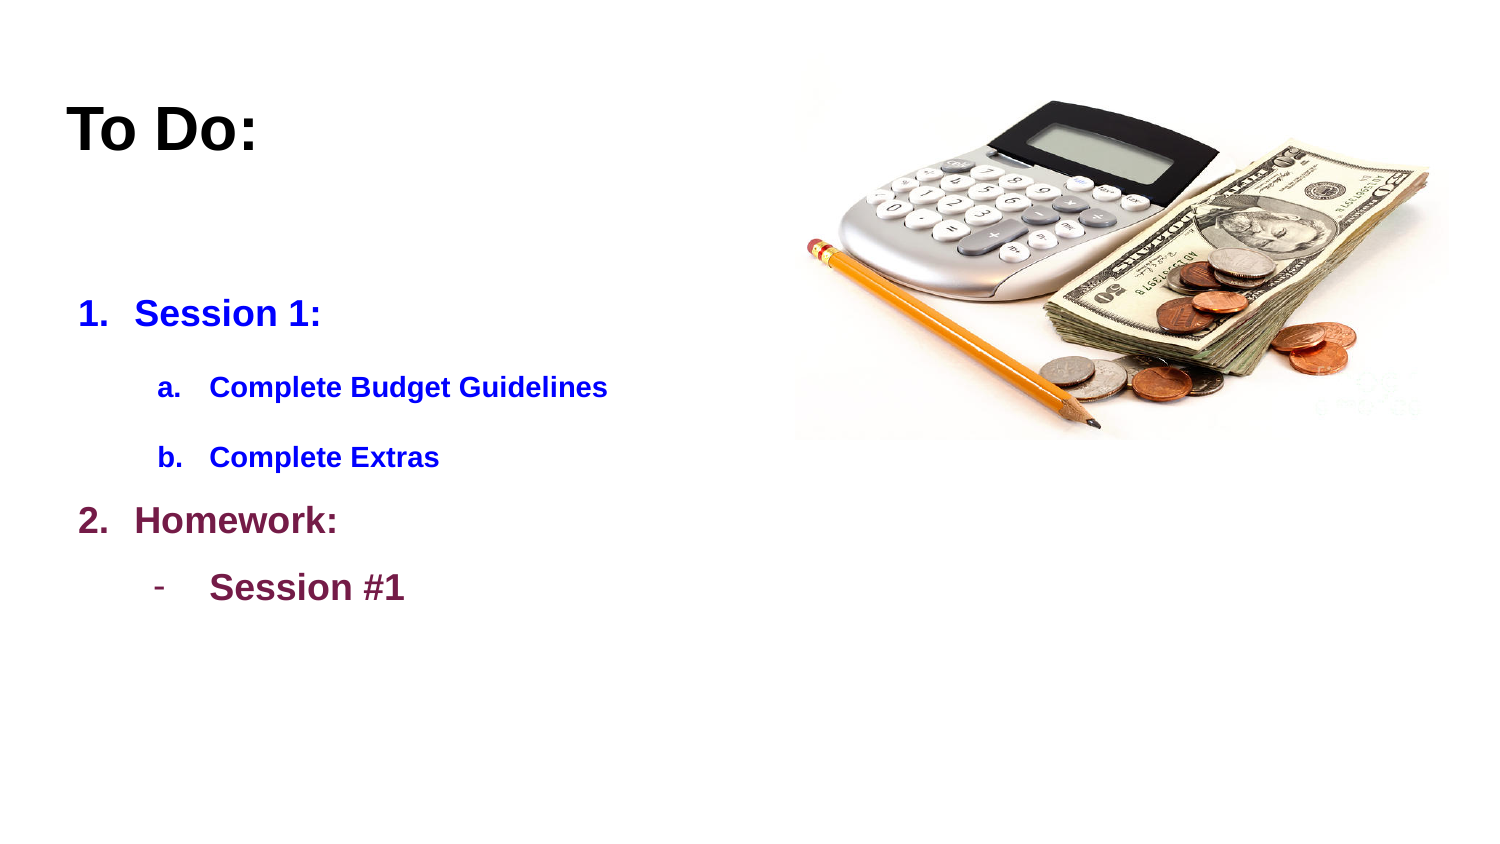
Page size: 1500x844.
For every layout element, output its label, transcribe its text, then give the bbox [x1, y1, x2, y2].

list Session 1: Complete Budget Guidelines Complete Extras Homework: Session #1 [44, 193, 1443, 803]
title To Do: [51, 72, 789, 167]
picture [794, 46, 1450, 440]
